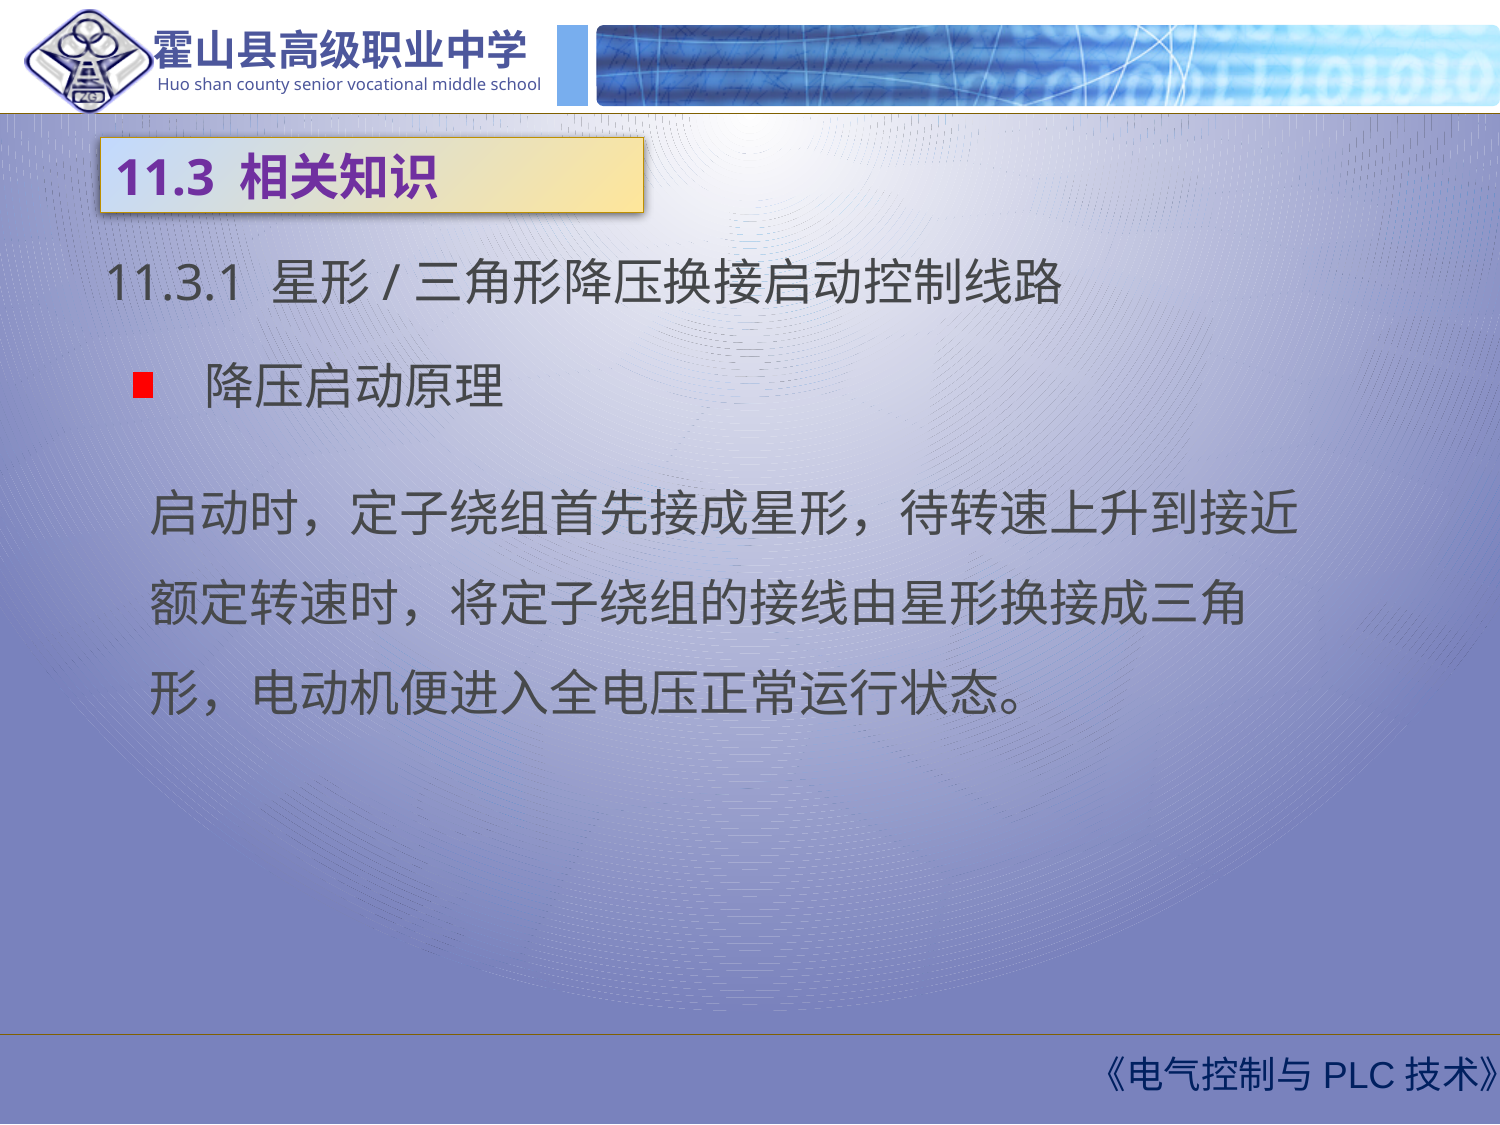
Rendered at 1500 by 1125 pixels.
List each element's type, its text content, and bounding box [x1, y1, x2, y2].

text_box 启动时，定子绕组首先接成星形，待转速上升到接近额定转速时，将定子绕组的接线由星形换接成三角形，电动机便进入全电压正常运行状态。 [134, 444, 1345, 730]
picture [24, 8, 154, 114]
text_box [133, 372, 153, 398]
text_box 11.3.1 星形/三角形降压换接启动控制线路 [89, 243, 1078, 319]
text_box 11.3 相关知识 [100, 137, 644, 213]
picture [596, 24, 1500, 107]
text_box 降压启动原理 [189, 347, 875, 423]
